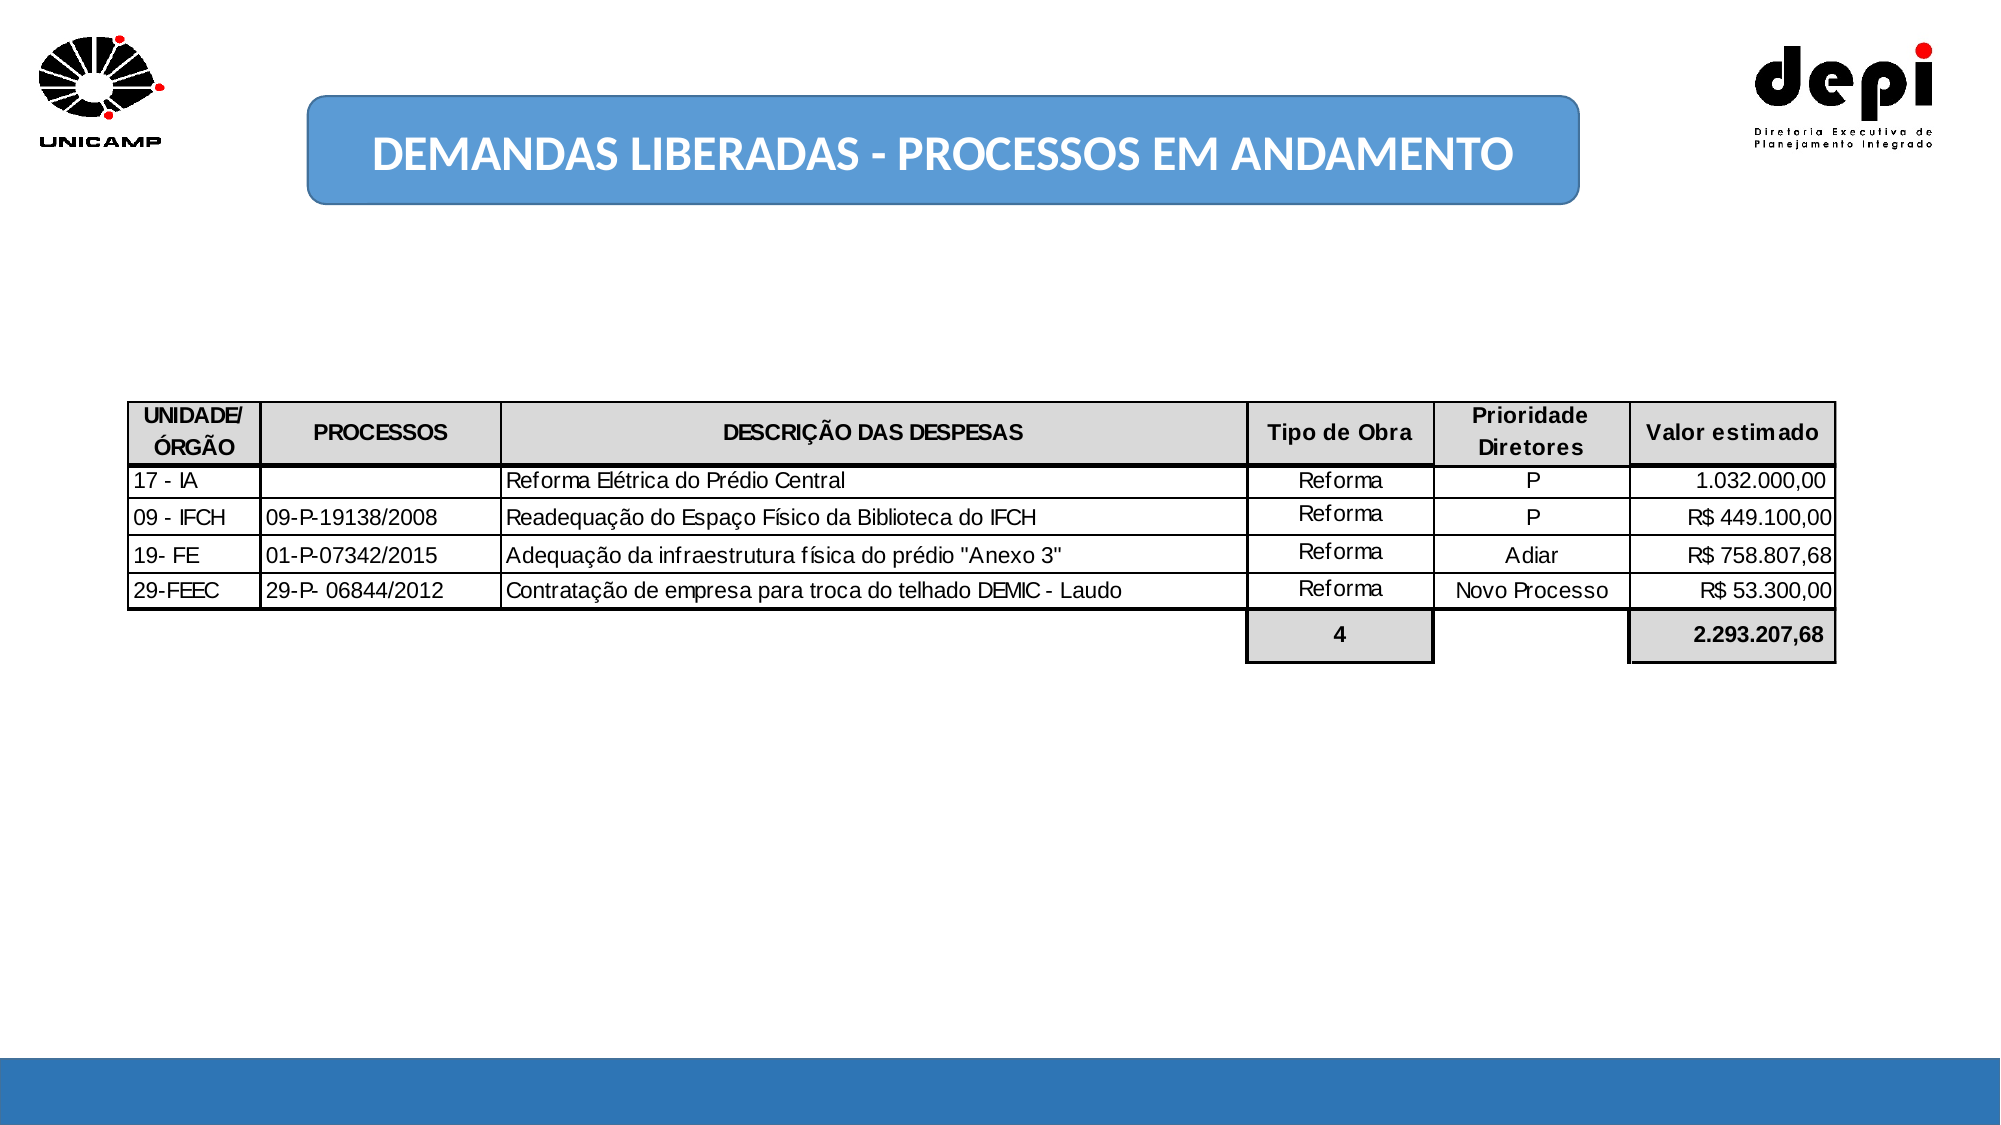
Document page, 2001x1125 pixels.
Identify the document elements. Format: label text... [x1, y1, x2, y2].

picture [1709, 0, 1968, 183]
text_box [0, 1059, 2000, 1125]
picture [126, 400, 1839, 666]
picture [26, 24, 178, 158]
text_box DEMANDAS LIBERADAS - PROCESSOS EM ANDAMENTO [307, 96, 1579, 205]
